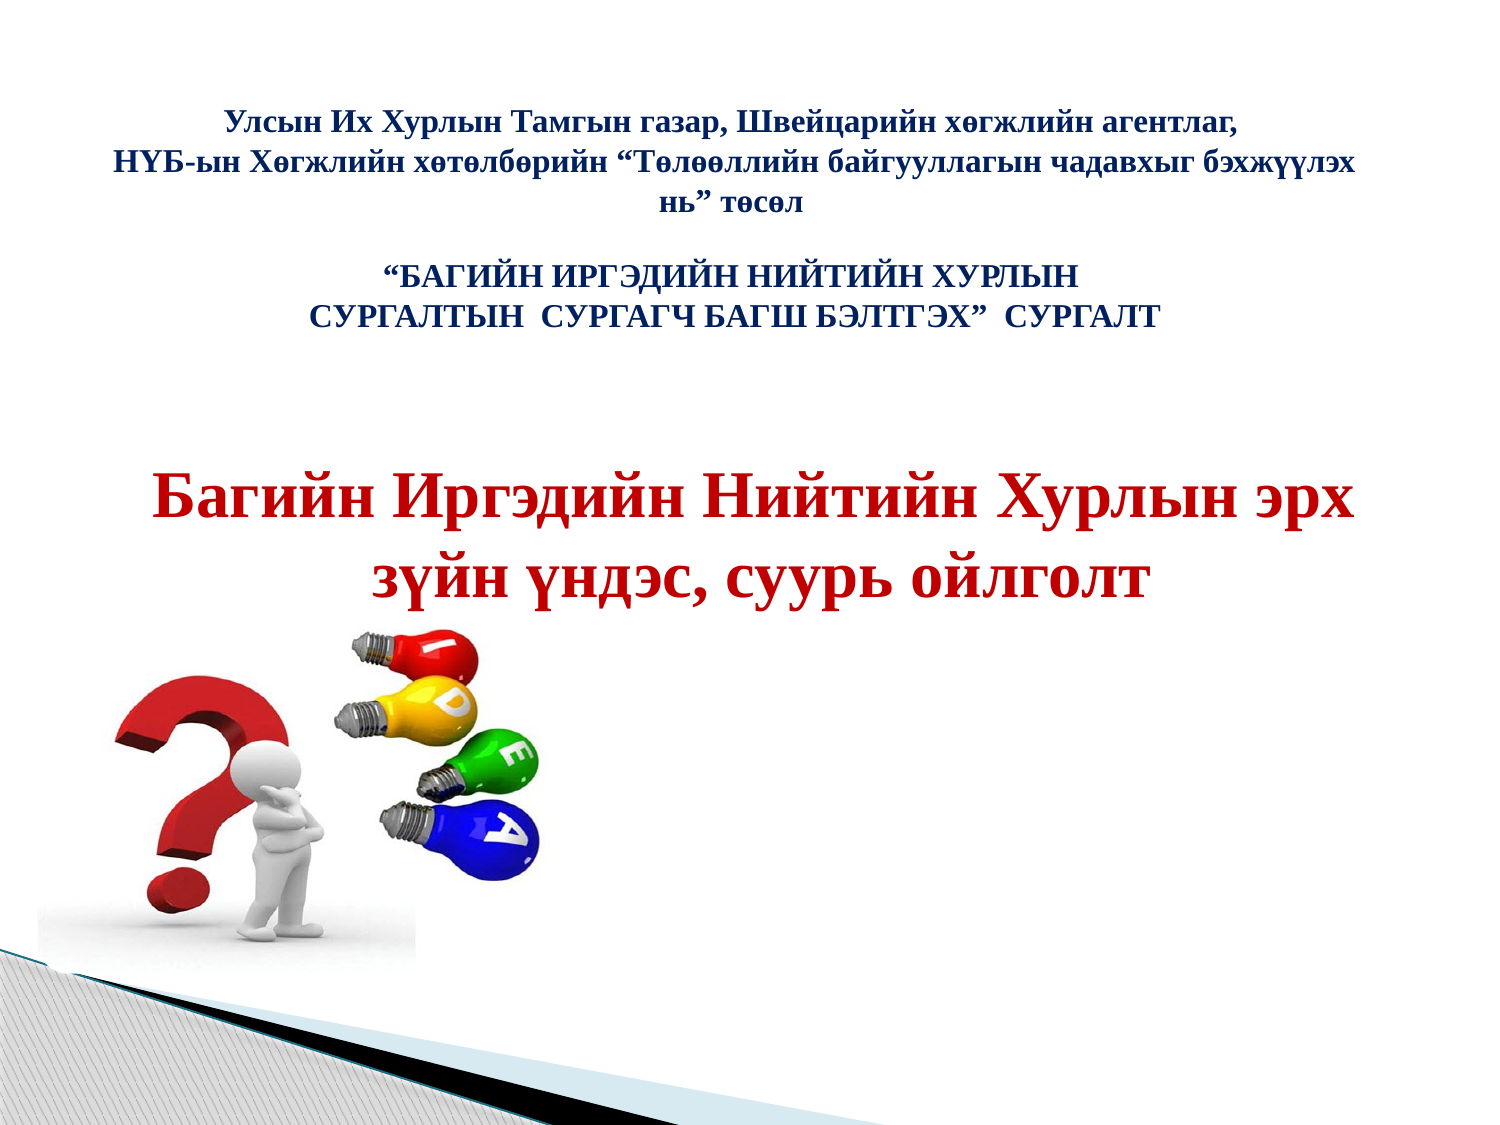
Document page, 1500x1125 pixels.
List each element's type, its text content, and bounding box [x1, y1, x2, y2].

picture [37, 612, 637, 974]
title Багийн Иргэдийн Нийтийн Хурлын эрх зүйн үндэс, суурь ойлголт [87, 437, 1438, 625]
text_box Улсын Их Хурлын Тамгын газар, Швейцарийн хөгжлийн агентлаг, НҮБ-ын Хөгжлийн хөтөлбөрийн “Төлөөллийн байгууллагын чадавхыг бэхжүүлэх нь” төсөл “БАГИЙН ИРГЭДИЙН НИЙТИЙН ХУРЛЫН СУРГАЛТЫН СУРГАГЧ БАГШ БЭЛТГЭХ” СУРГАЛТ [62, 92, 1400, 342]
